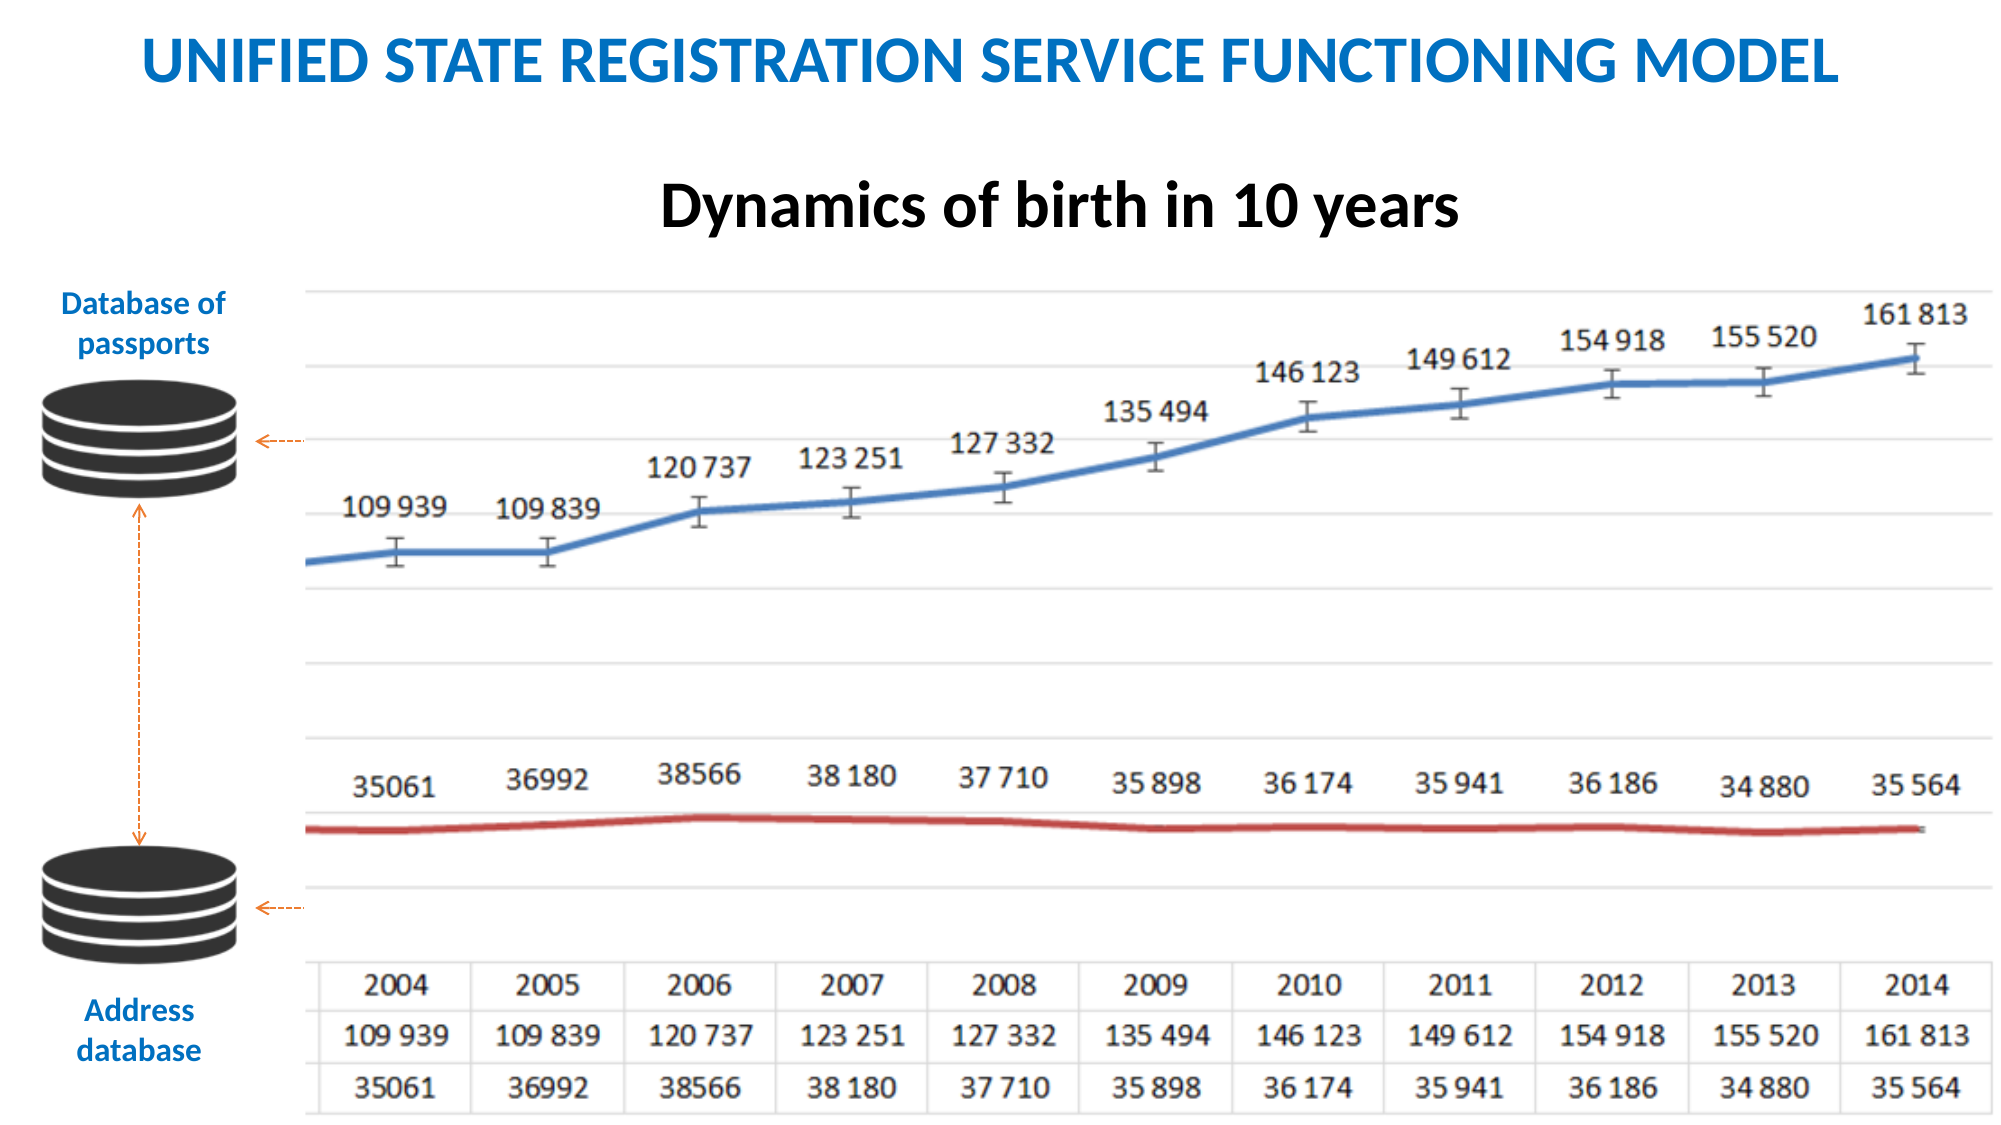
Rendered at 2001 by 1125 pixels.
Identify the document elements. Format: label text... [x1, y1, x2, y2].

title UNIFIED STATE REGISTRATION SERVICE FUNCTIONING MODEL [0, 21, 2000, 101]
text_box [1995, 845, 1999, 1044]
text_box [14, 273, 273, 504]
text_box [18, 845, 260, 1078]
picture [304, 132, 1995, 1125]
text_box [139, 320, 304, 909]
